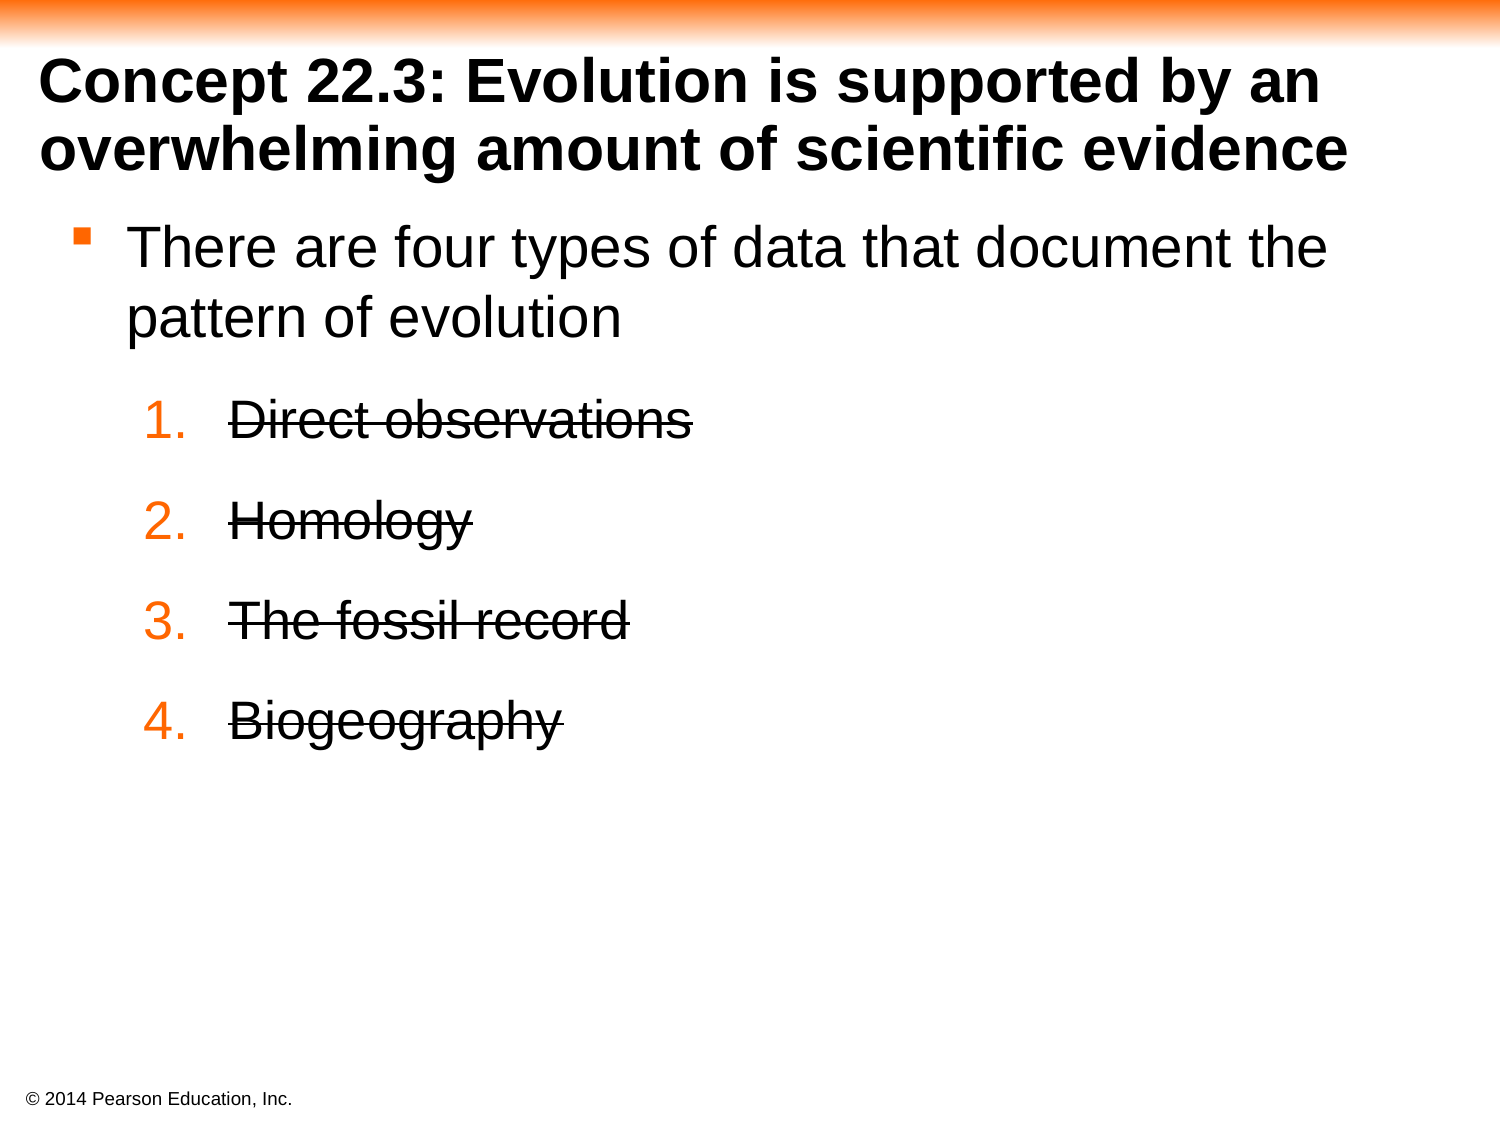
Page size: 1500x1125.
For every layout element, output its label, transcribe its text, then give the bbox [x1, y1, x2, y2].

title Concept 22.3: Evolution is supported by an overwhelming amount of scientific evidence [29, 49, 1470, 184]
list There are four types of data that document the pattern of evolution Direct observations Homology The fossil record Biogeography [69, 208, 1464, 1042]
